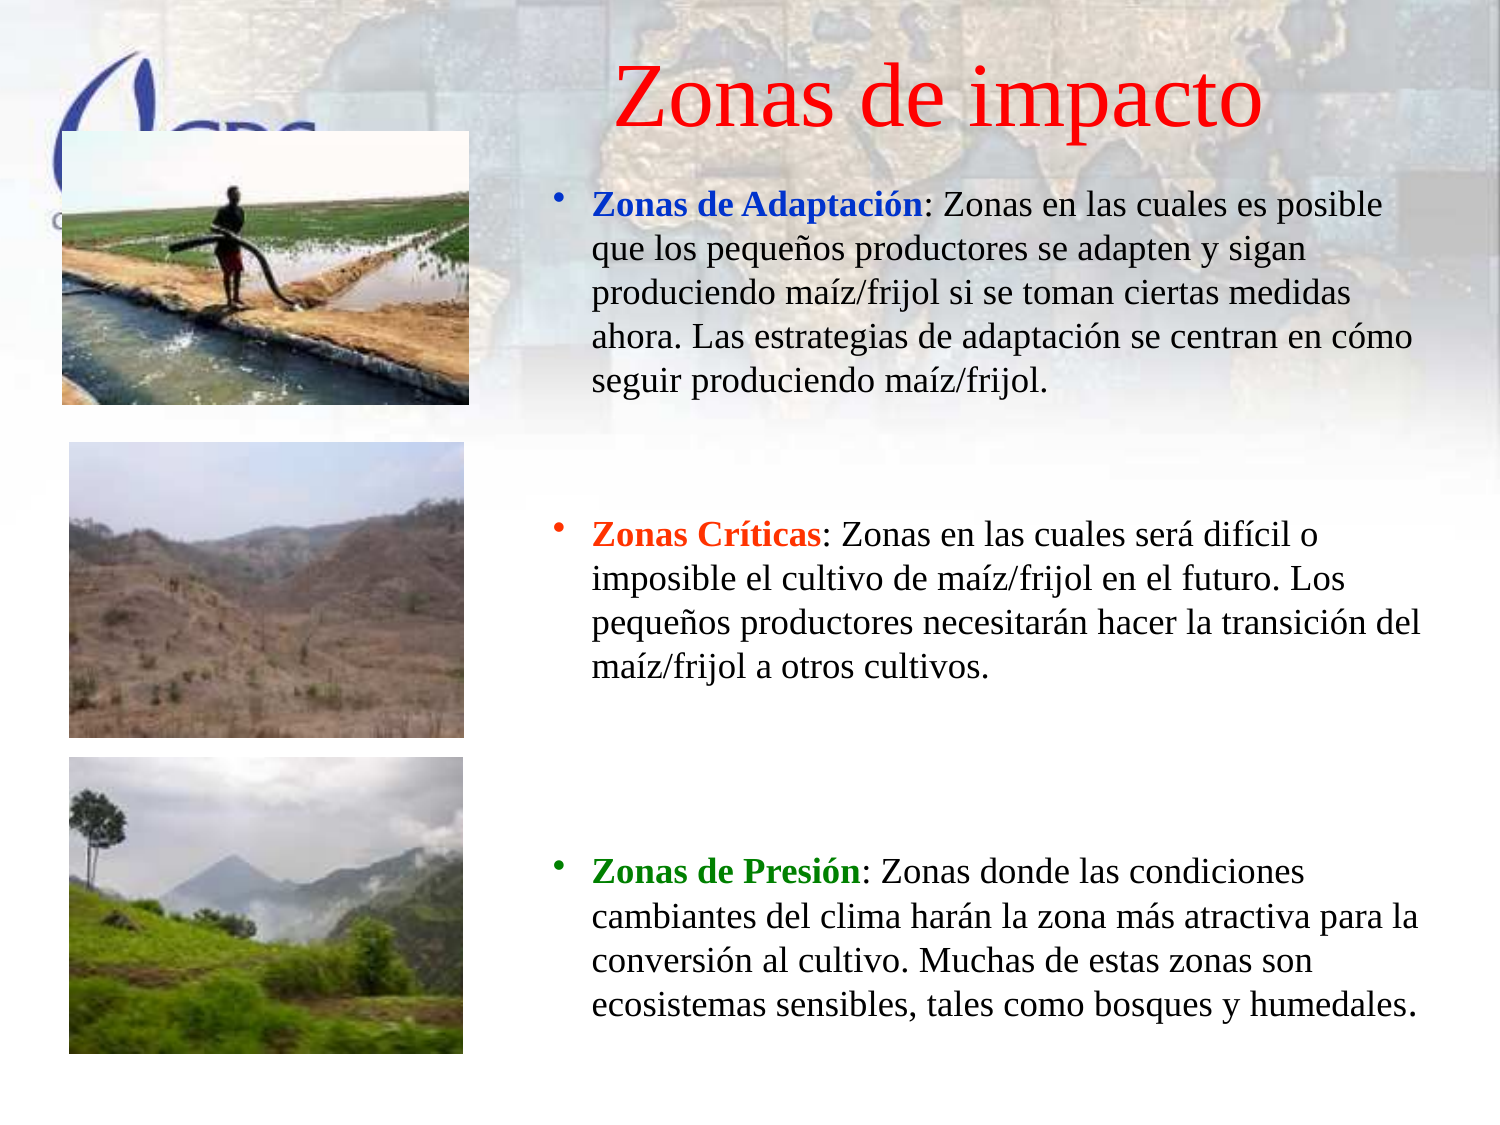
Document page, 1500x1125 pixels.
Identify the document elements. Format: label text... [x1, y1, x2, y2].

title Zonas de impacto [348, 0, 1500, 184]
list Zonas de Adaptación: Zonas en las cuales es posible que los pequeños productores se adapten y sigan produciendo maíz/frijol si se toman ciertas medidas ahora. Las estrategias de adaptación se centran en cómo seguir produciendo maíz/frijol. Zonas Críticas: Zonas en las cuales será difícil o imposible el cultivo de maíz/frijol en el futuro. Los pequeños productores necesitarán hacer la transición del maíz/frijol a otros cultivos. Zonas de Presión: Zonas donde las condiciones cambiantes del clima harán la zona más atractiva para la conversión al cultivo. Muchas de estas zonas son ecosistemas sensibles, tales como bosques y humedales. [537, 172, 1444, 1071]
picture [0, 0, 1500, 1125]
